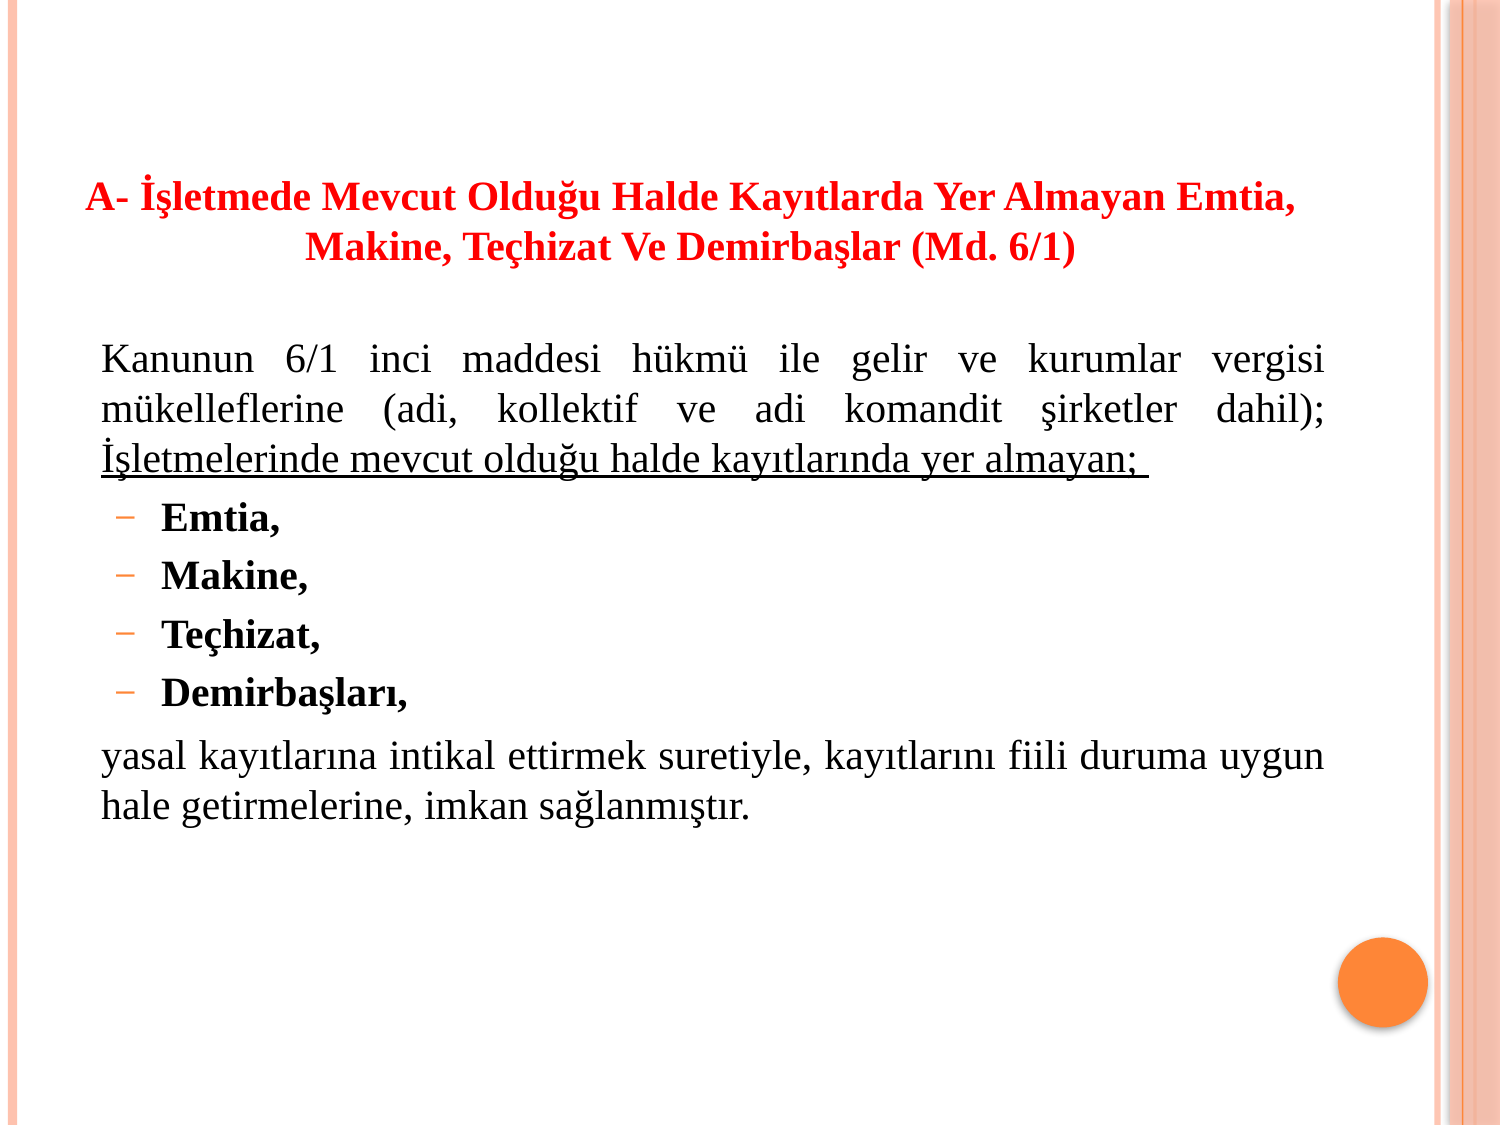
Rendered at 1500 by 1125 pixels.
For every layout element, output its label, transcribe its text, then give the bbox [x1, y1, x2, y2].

list A- İşletmede Mevcut Olduğu Halde Kayıtlarda Yer Almayan Emtia, Makine, Teçhizat Ve Demirbaşlar (Md. 6/1) Kanunun 6/1 inci maddesi hükmü ile gelir ve kurumlar vergisi mükelleflerine (adi, kollektif ve adi komandit şirketler dahil); İşletmelerinde mevcut olduğu halde kayıtlarında yer almayan; Emtia, Makine, Teçhizat, Demirbaşları, yasal kayıtlarına intikal ettirmek suretiyle, kayıtlarını fiili duruma uygun hale getirmelerine, imkan sağlanmıştır. [41, 160, 1341, 1035]
